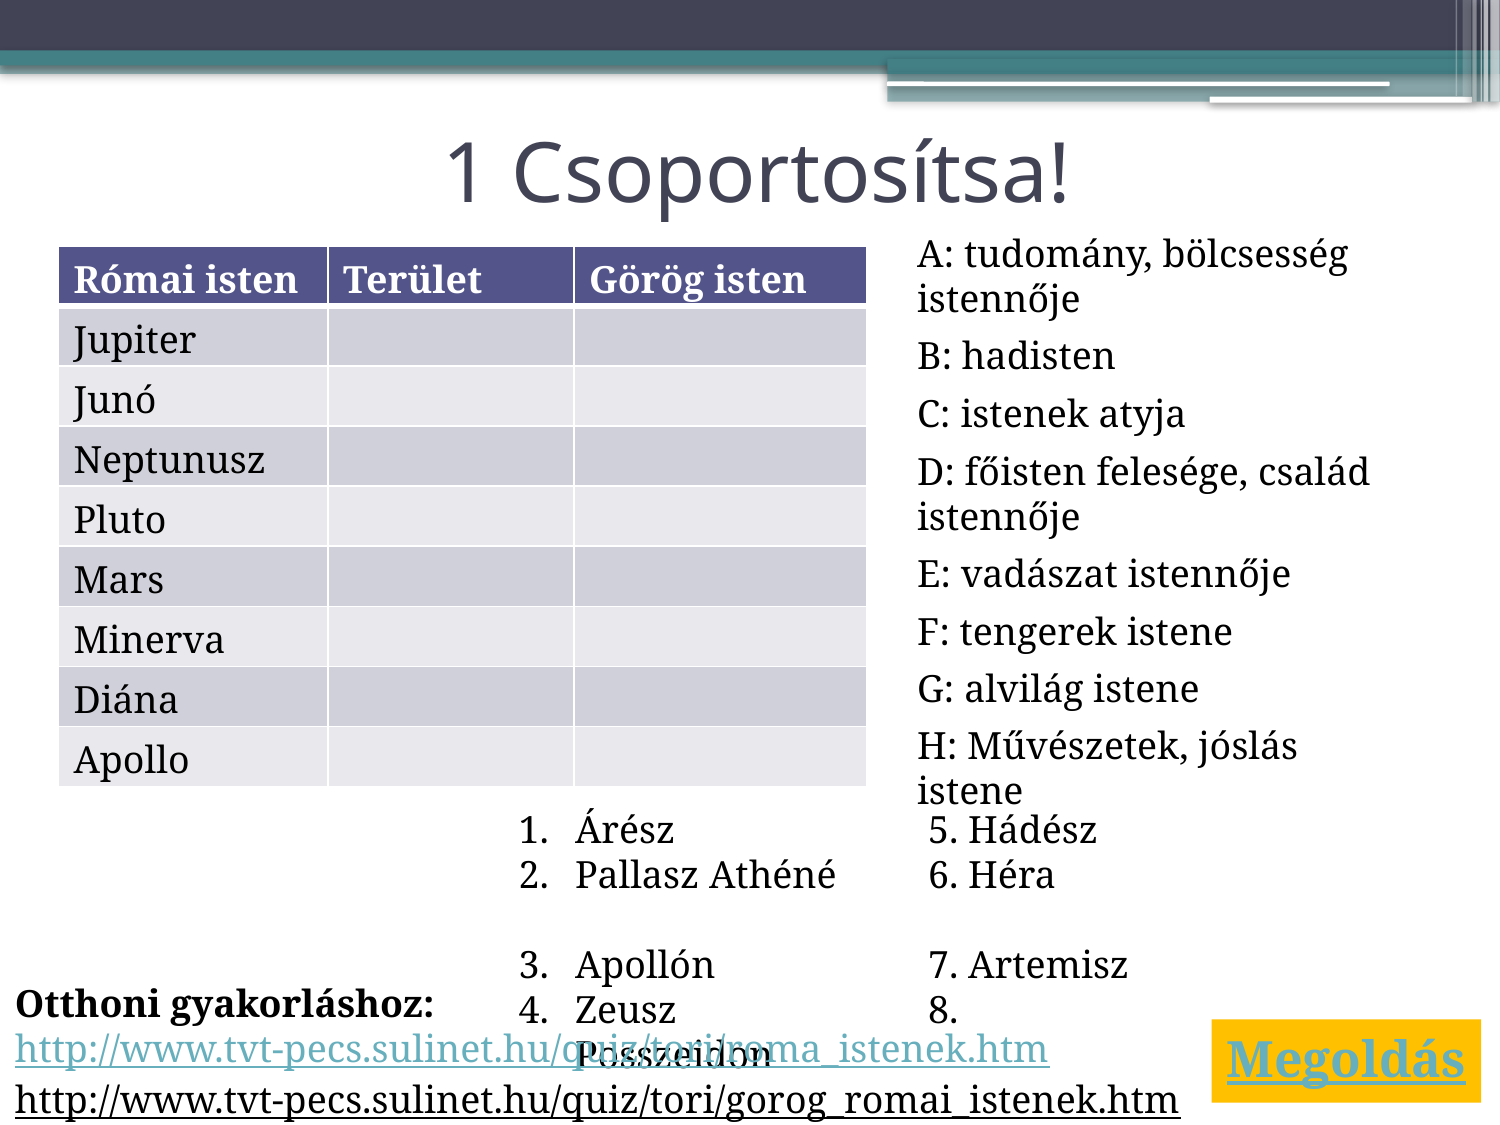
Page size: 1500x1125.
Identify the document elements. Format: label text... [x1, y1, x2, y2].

table_cell [575, 309, 866, 365]
text_box Árész 5. Hádész Pallasz Athéné 6. Héra Apollón 7. Artemisz Zeusz 8. Posszeidon [503, 799, 1161, 972]
table_cell [329, 367, 573, 425]
table_header Római isten [59, 247, 327, 303]
table_header Terület [329, 247, 573, 303]
table_cell [575, 727, 866, 786]
table_cell [575, 367, 866, 425]
table_cell [329, 427, 573, 485]
table_cell Apollo [59, 727, 327, 786]
table_cell [575, 667, 866, 726]
table_cell Minerva [59, 607, 327, 666]
table_cell Neptunusz [59, 427, 327, 485]
table_cell [575, 607, 866, 666]
title 1 Csoportosítsa! [82, 82, 1432, 257]
table_cell [329, 309, 573, 365]
table_cell [575, 427, 866, 485]
table_cell [329, 727, 573, 786]
table_cell Mars [59, 547, 327, 606]
table_cell [329, 607, 573, 666]
table_cell [329, 487, 573, 545]
text_box Megoldás [1219, 1019, 1482, 1103]
table_cell Jupiter [59, 309, 327, 365]
table_header Görög isten [575, 247, 866, 303]
table_cell Pluto [59, 487, 327, 545]
table_cell [575, 487, 866, 545]
table_cell [329, 547, 573, 606]
text_box Otthoni gyakorláshoz: http://www.tvt-pecs.sulinet.hu/quiz/tori/roma_istenek.htm http://www.tvt-pecs.sulinet.hu/quiz/tori/gorog_romai_istenek.htm [0, 972, 1219, 1125]
table_cell Junó [59, 367, 327, 425]
table_cell [329, 667, 573, 726]
table_cell [575, 547, 866, 606]
table_cell Diána [59, 667, 327, 726]
text_box A: tudomány, bölcsesség istennője B: hadisten C: istenek atyja D: főisten felesége, család istennője E: vadászat istennője F: tengerek istene G: alvilág istene H: Művészetek, jóslás istene [902, 222, 1418, 820]
